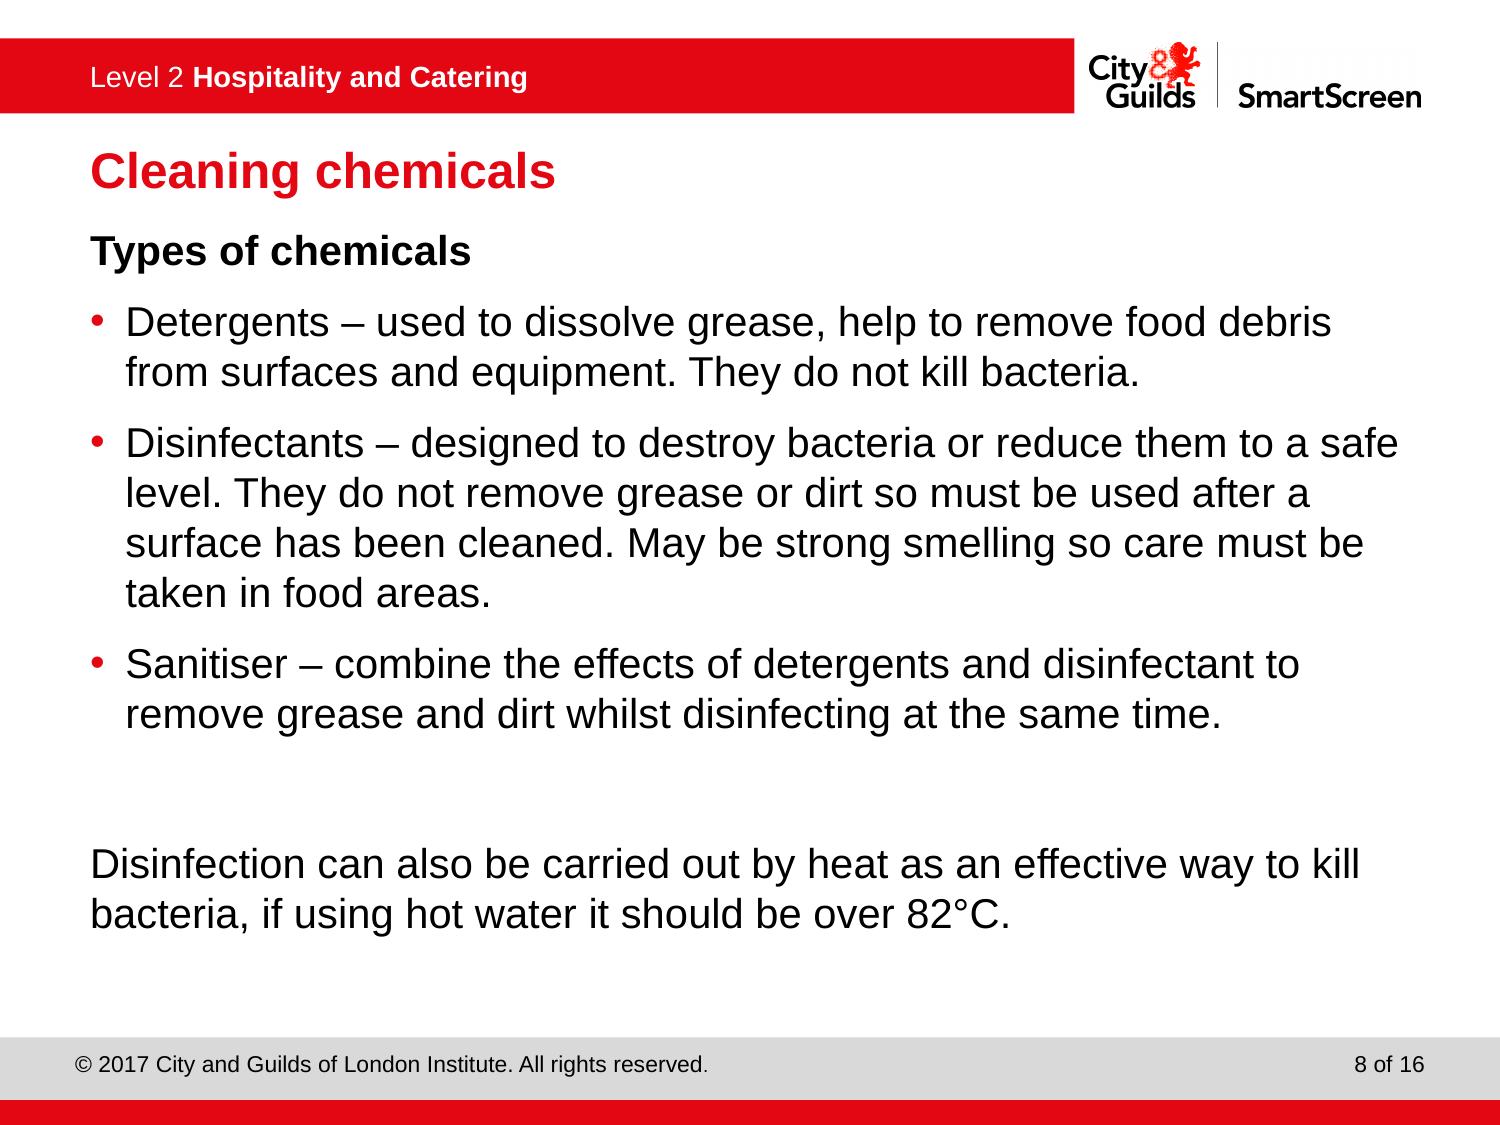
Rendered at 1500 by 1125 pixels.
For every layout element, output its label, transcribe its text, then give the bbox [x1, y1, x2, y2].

picture [1089, 42, 1421, 108]
list Types of chemicals Detergents – used to dissolve grease, help to remove food debris from surfaces and equipment. They do not kill bacteria. Disinfectants – designed to destroy bacteria or reduce them to a safe level. They do not remove grease or dirt so must be used after a surface has been cleaned. May be strong smelling so care must be taken in food areas. Sanitiser – combine the effects of detergents and disinfectant to remove grease and dirt whilst disinfecting at the same time. Disinfection can also be carried out by heat as an effective way to kill bacteria, if using hot water it should be over 82°C. [74, 224, 1426, 1006]
title Cleaning chemicals [74, 137, 1424, 201]
